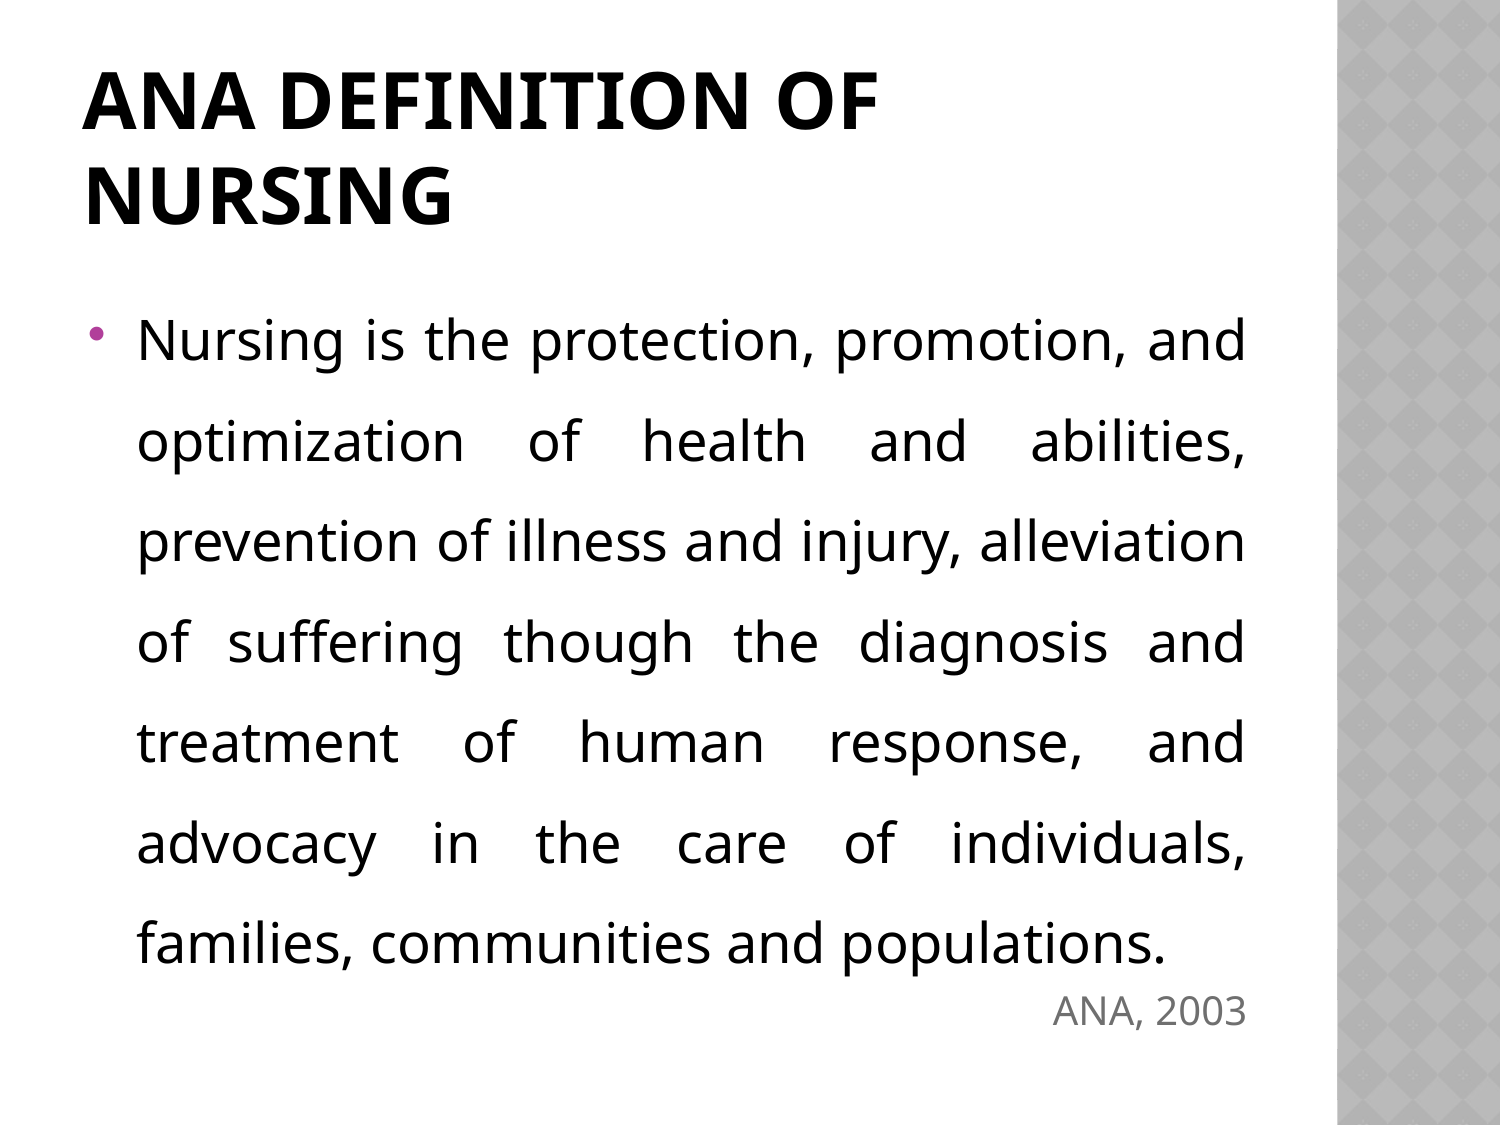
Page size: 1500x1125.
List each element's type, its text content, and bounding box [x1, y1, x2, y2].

list Nursing is the protection, promotion, and optimization of health and abilities, prevention of illness and injury, alleviation of suffering though the diagnosis and treatment of human response, and advocacy in the care of individuals, families, communities and populations. ANA, 2003 [75, 264, 1263, 1059]
title ANA Definition of Nursing [75, 52, 1263, 240]
